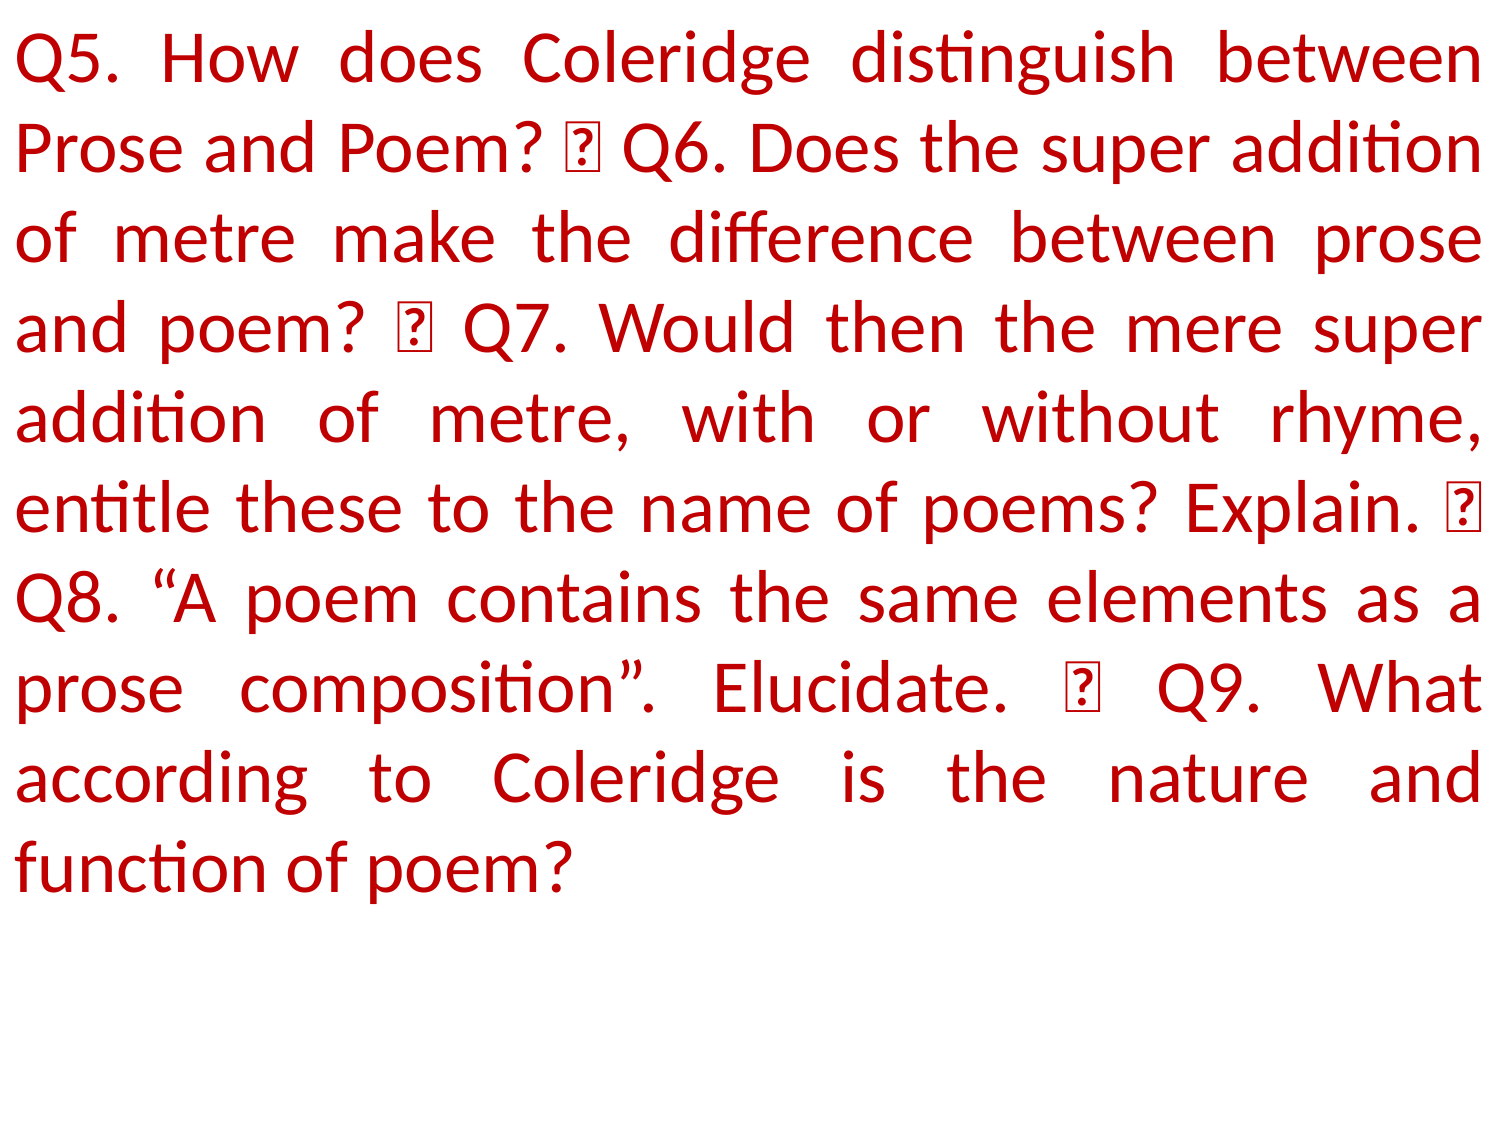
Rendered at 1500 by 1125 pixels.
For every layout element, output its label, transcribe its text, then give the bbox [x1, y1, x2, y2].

text_box Q5. How does Coleridge distinguish between Prose and Poem?  Q6. Does the super addition of metre make the difference between prose and poem?  Q7. Would then the mere super addition of metre, with or without rhyme, entitle these to the name of poems? Explain.  Q8. “A poem contains the same elements as a prose composition”. Elucidate.  Q9. What according to Coleridge is the nature and function of poem? [0, 0, 1500, 915]
